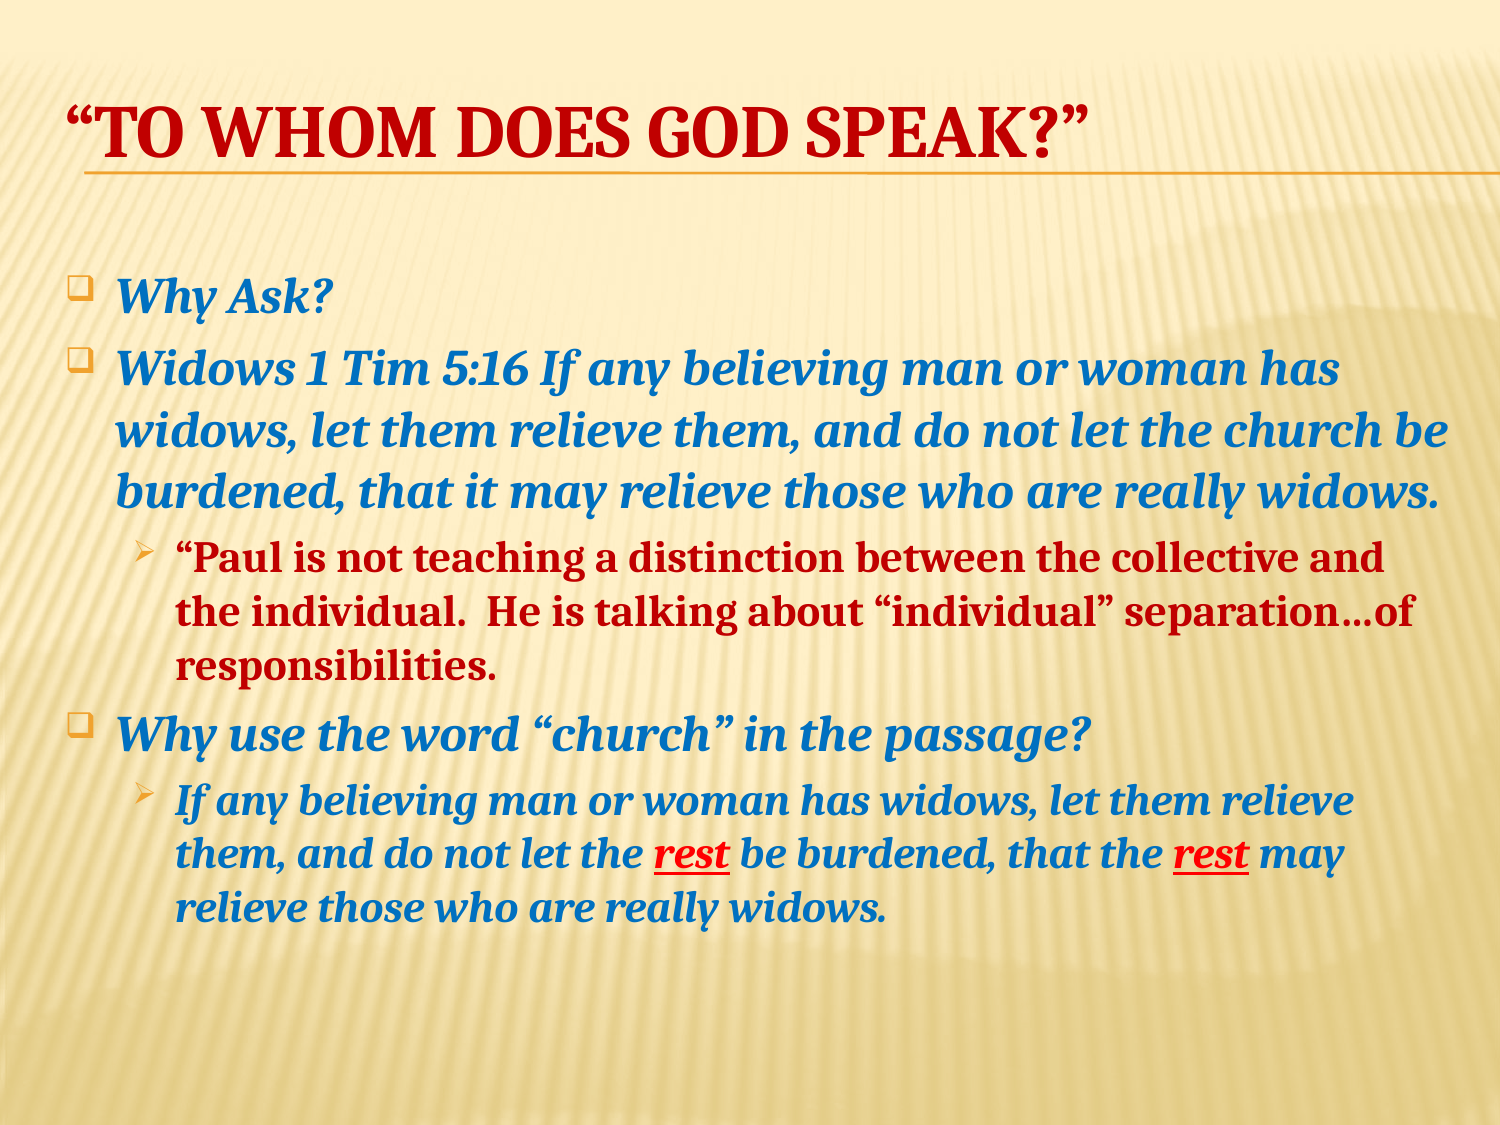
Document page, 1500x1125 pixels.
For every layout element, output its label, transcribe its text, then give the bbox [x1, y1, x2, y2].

title “To whom does God speak?” [50, 75, 1475, 213]
list Why Ask? Widows 1 Tim 5:16 If any believing man or woman has widows, let them relieve them, and do not let the church be burdened, that it may relieve those who are really widows. “Paul is not teaching a distinction between the collective and the individual. He is talking about “individual” separation…of responsibilities. Why use the word “church” in the passage? If any believing man or woman has widows, let them relieve them, and do not let the rest be burdened, that the rest may relieve those who are really widows. [50, 254, 1475, 998]
